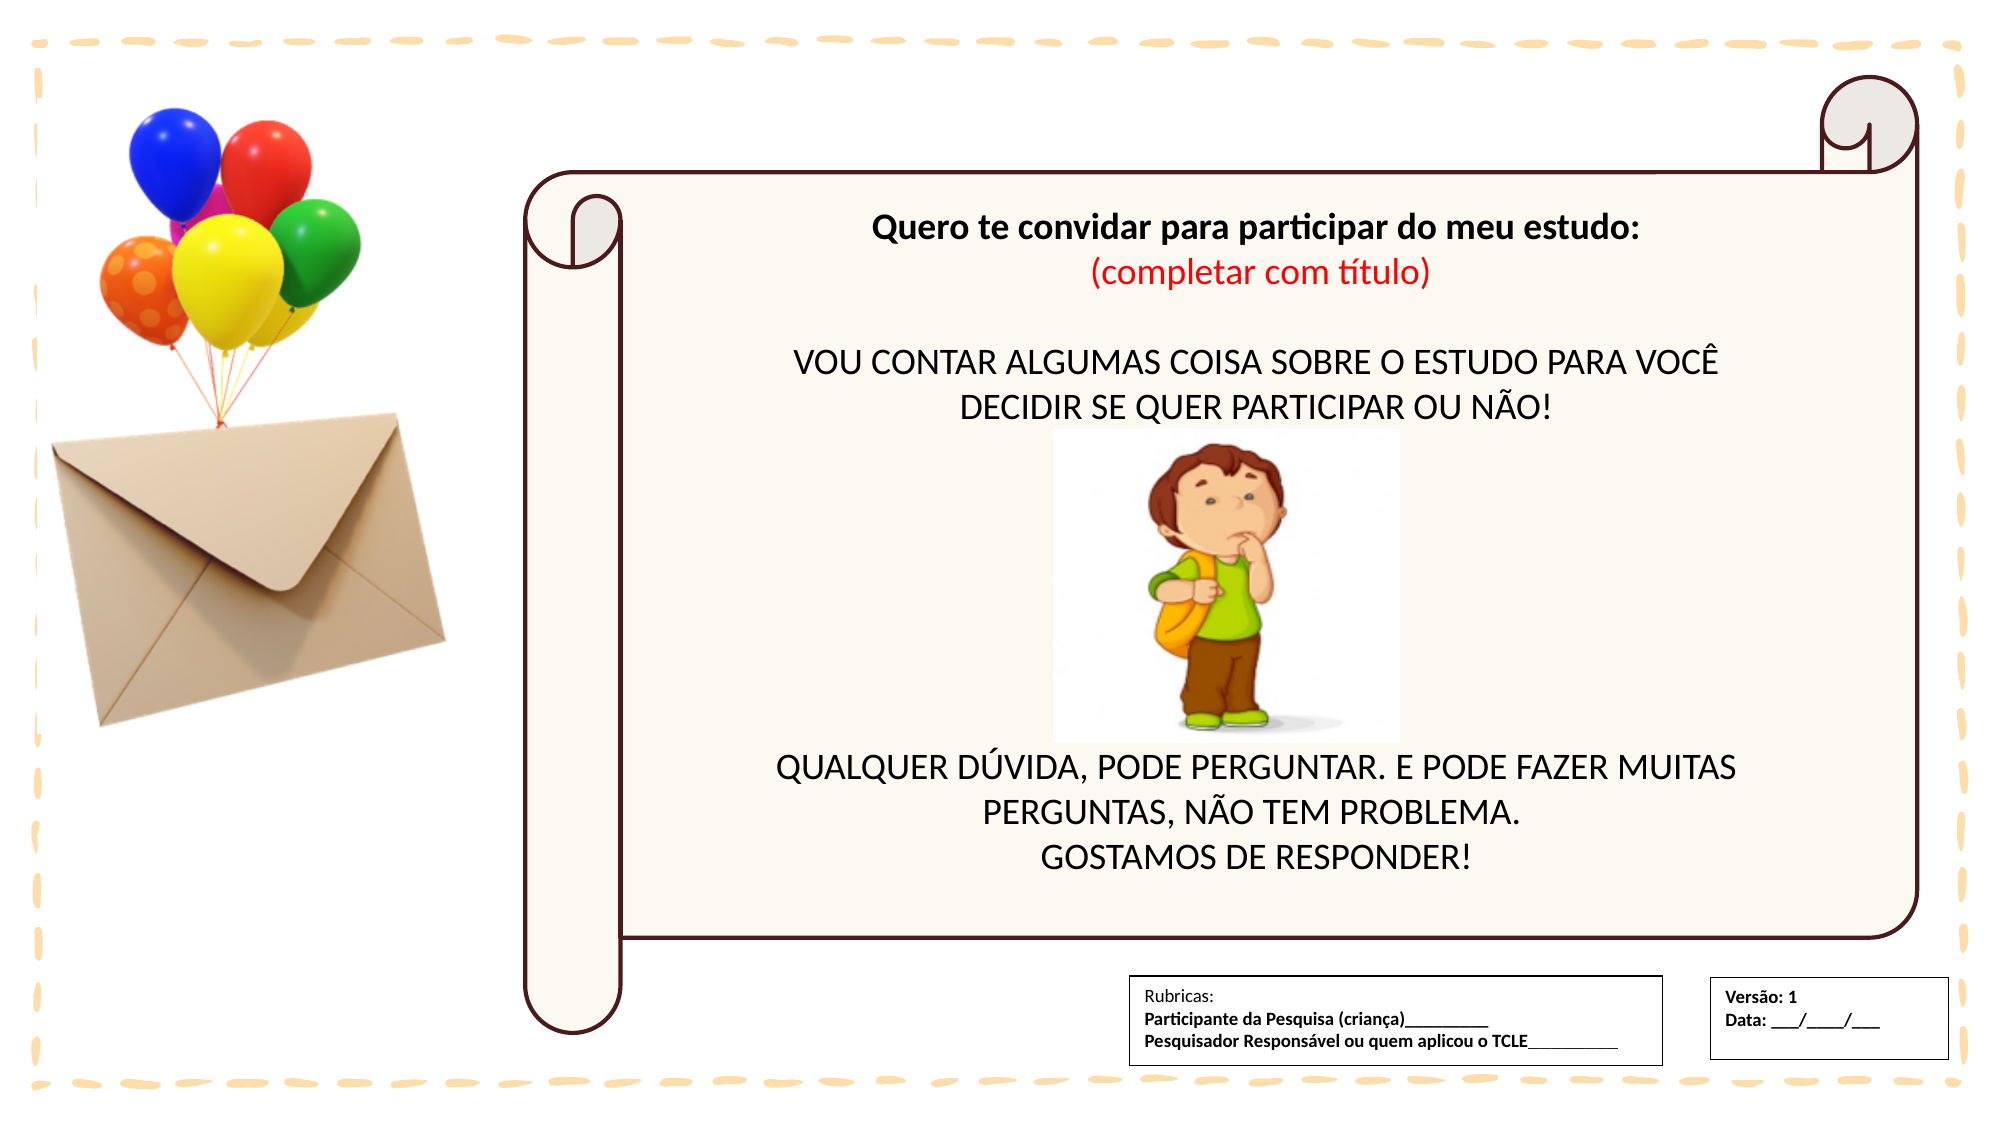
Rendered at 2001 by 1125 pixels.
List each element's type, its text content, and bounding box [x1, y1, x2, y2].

picture [1052, 429, 1400, 743]
text_box Quero te convidar para participar do meu estudo: (completar com título) VOU CONTAR ALGUMAS COISA SOBRE O ESTUDO PARA VOCÊ DECIDIR SE QUER PARTICIPAR OU NÃO! QUALQUER DÚVIDA, PODE PERGUNTAR. E PODE FAZER MUITAS PERGUNTAS, NÃO TEM PROBLEMA. GOSTAMOS DE RESPONDER! [729, 194, 1785, 885]
text_box [523, 74, 1920, 1036]
text_box Versão: 1 Data: ___/____/___ [1710, 977, 1949, 1060]
text_box [1570, 1074, 2000, 1125]
text_box Rubricas: Participante da Pesquisa (criança)_________ Pesquisador Responsável ou quem aplicou o TCLE________ [1129, 976, 1663, 1066]
picture [37, 98, 454, 735]
